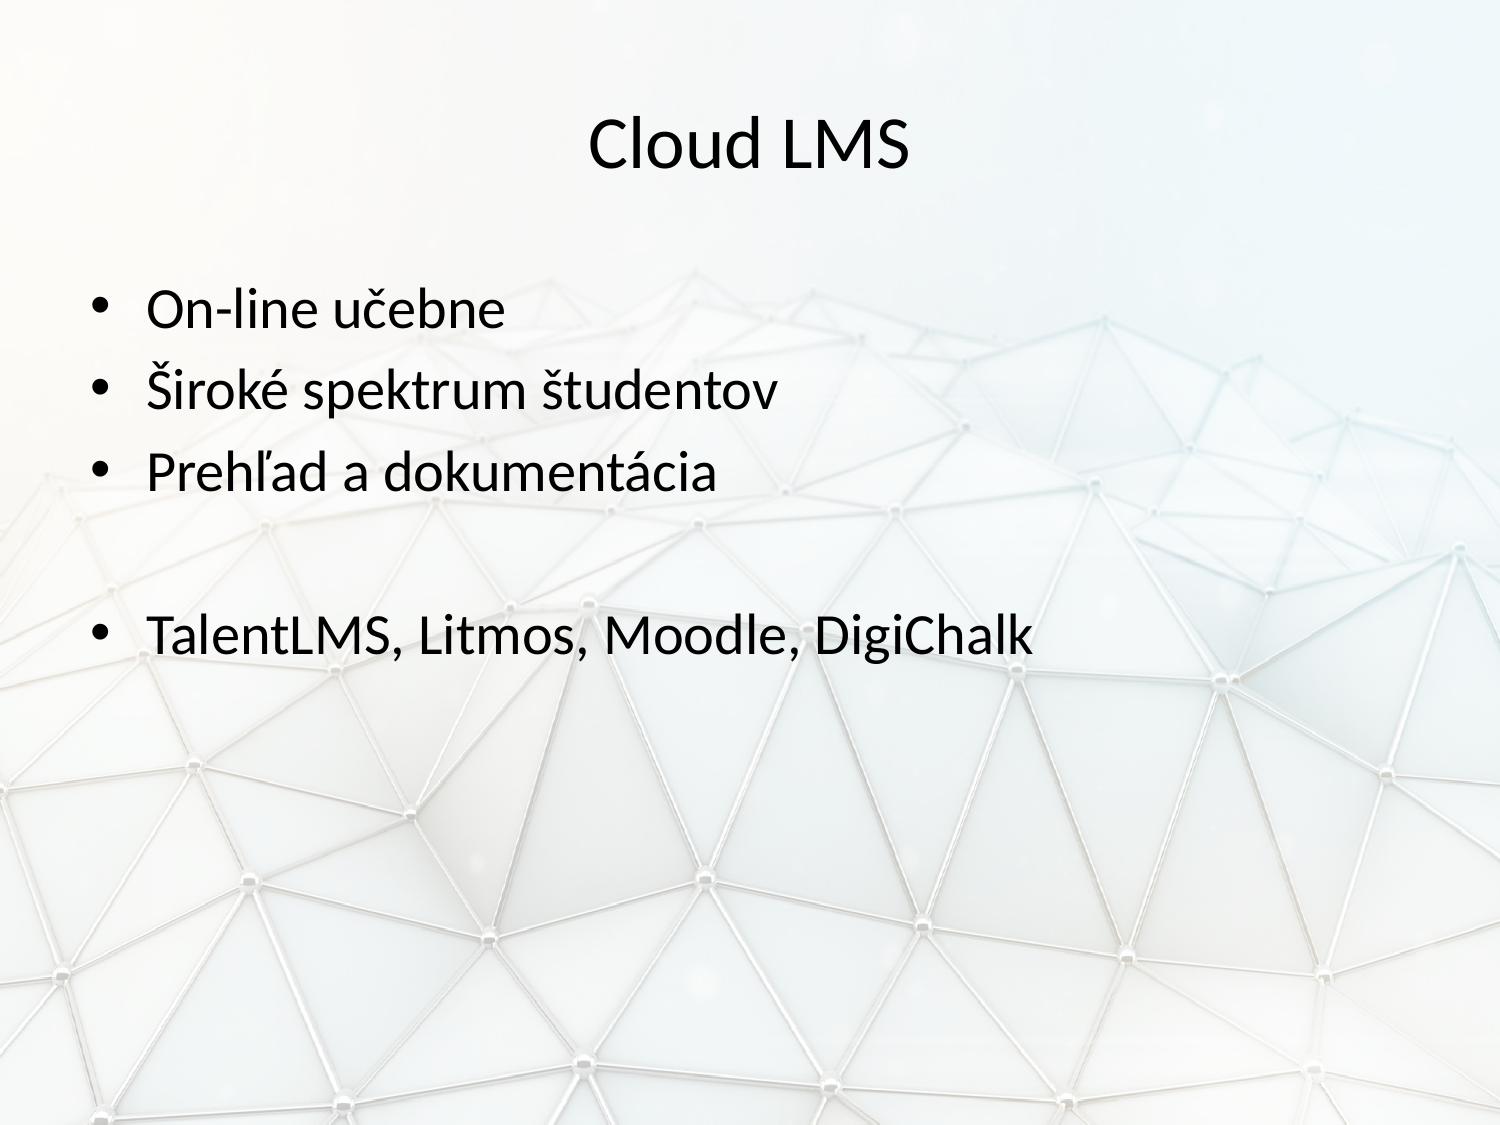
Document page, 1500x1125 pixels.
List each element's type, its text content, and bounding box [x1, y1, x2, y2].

list On-line učebne Široké spektrum študentov Prehľad a dokumentácia TalentLMS, Litmos, Moodle, DigiChalk [75, 262, 1425, 1005]
title Cloud LMS [75, 45, 1425, 233]
